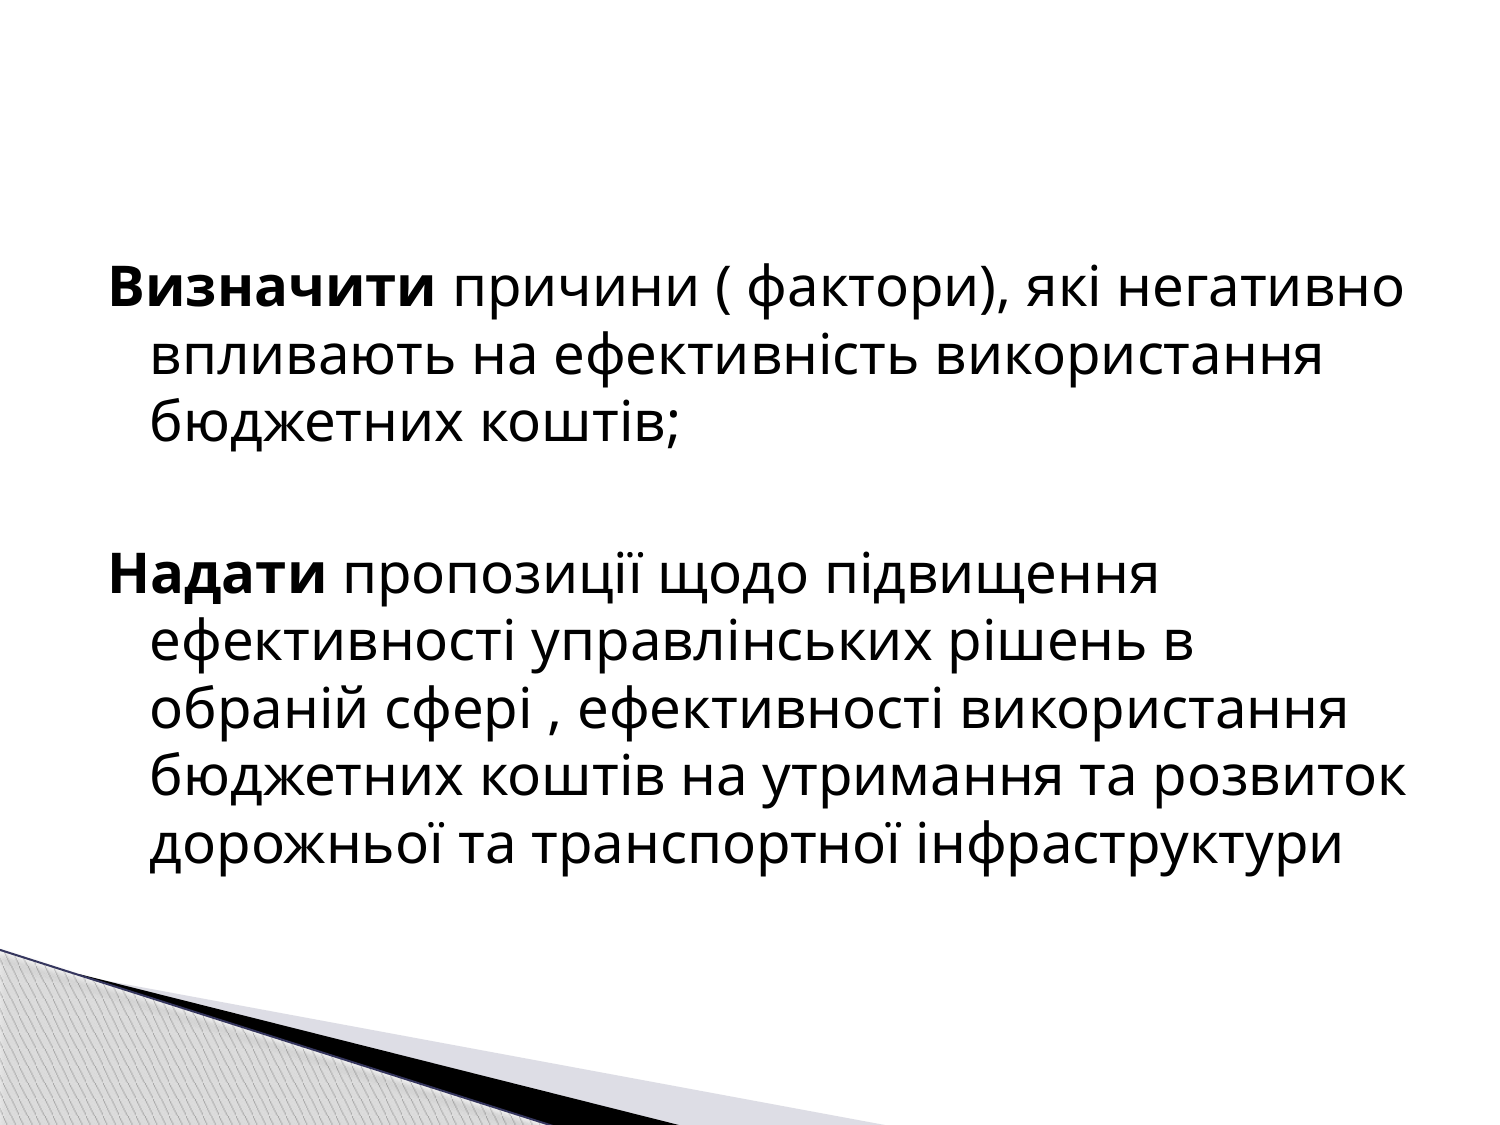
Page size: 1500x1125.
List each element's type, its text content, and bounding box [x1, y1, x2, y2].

list Визначити причини ( фактори), які негативно впливають на ефективність використання бюджетних коштів; Надати пропозиції щодо підвищення ефективності управлінських рішень в обраній сфері , ефективності використання бюджетних коштів на утримання та розвиток дорожньої та транспортної інфраструктури [75, 243, 1425, 986]
